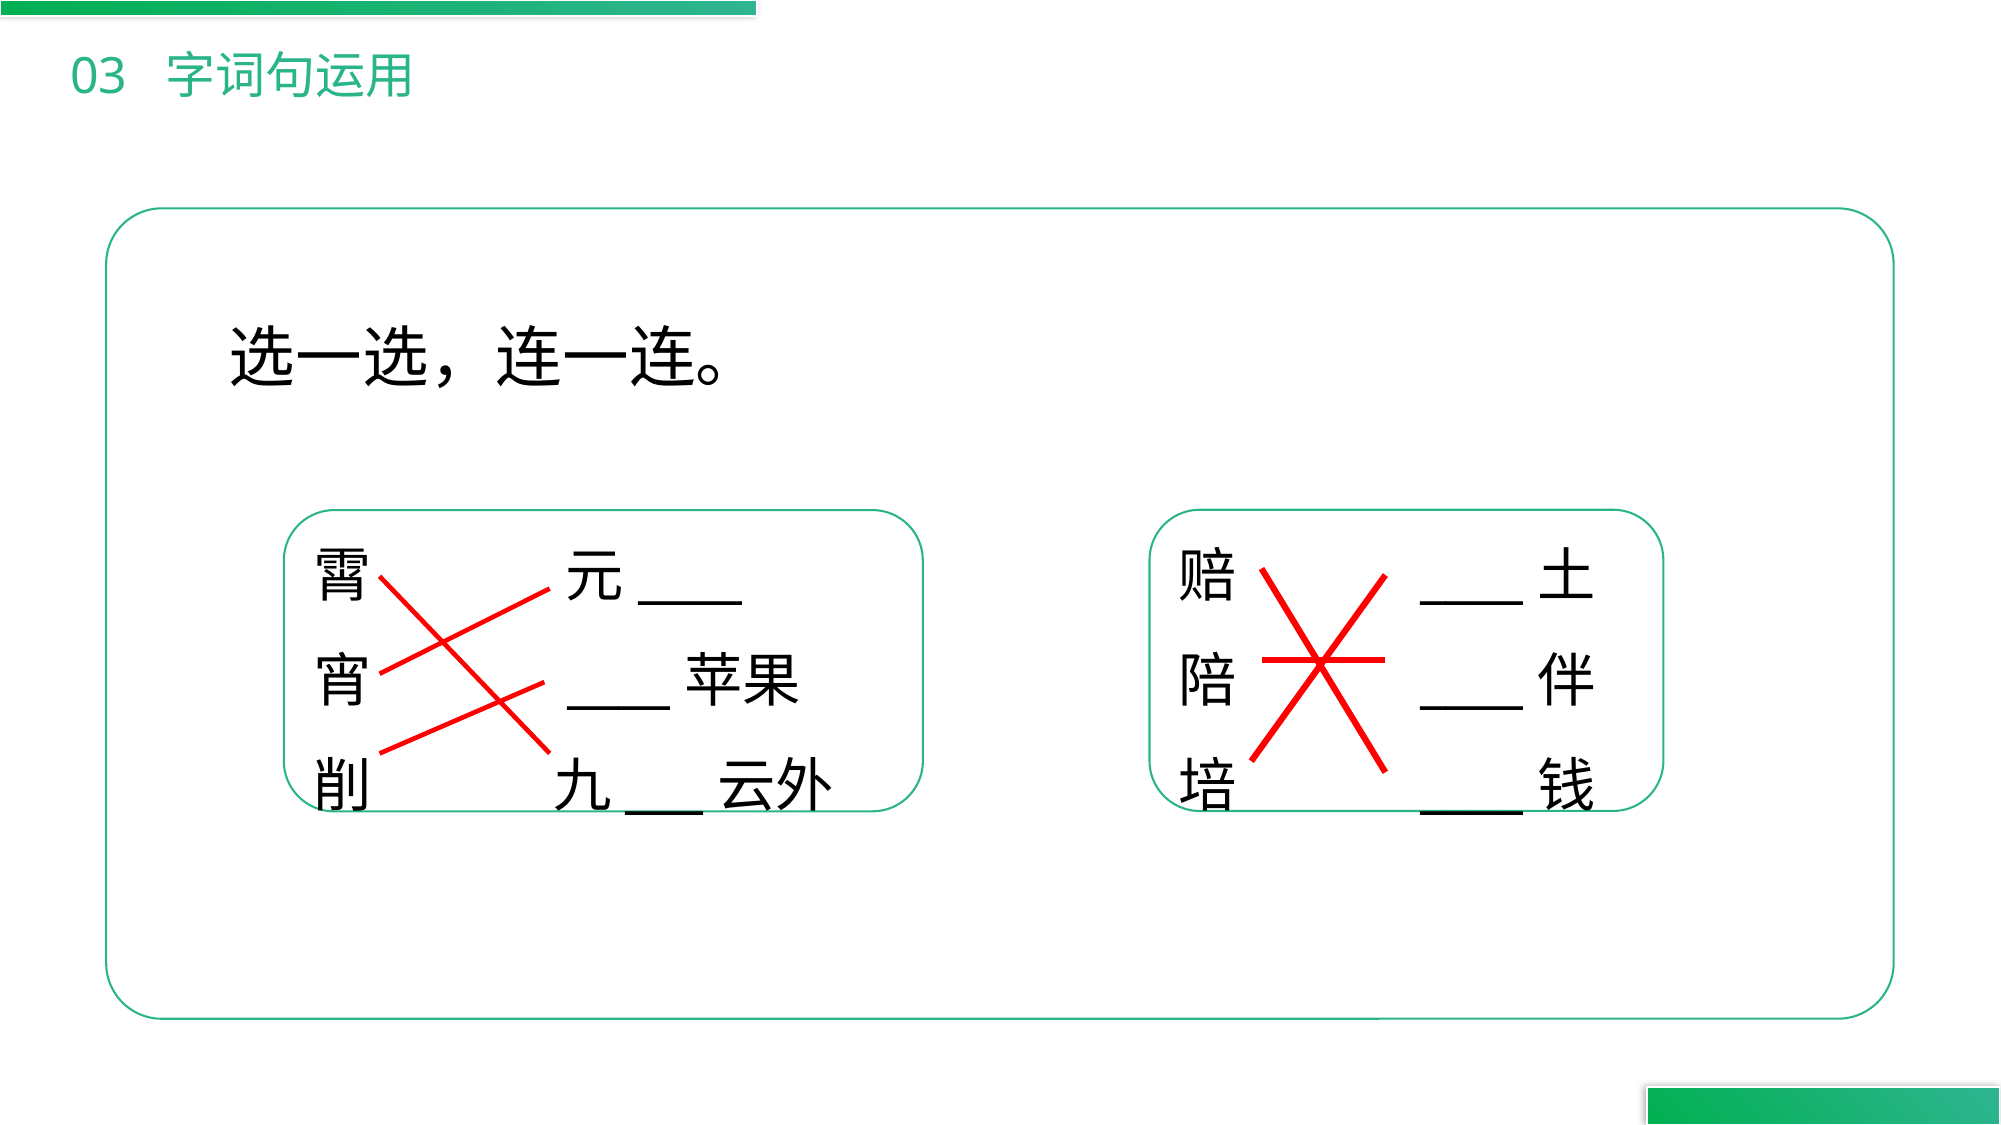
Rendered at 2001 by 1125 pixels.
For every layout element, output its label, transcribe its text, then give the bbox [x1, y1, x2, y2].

text_box 赔 ____土 陪 ____伴 培 ____钱 [1148, 508, 1665, 813]
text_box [379, 576, 550, 754]
list 03 字词句运用 [55, 43, 509, 126]
text_box 选一选，连一连。 [214, 291, 1428, 402]
text_box 霄 元____ 宵 ____苹果 削 九___云外 [282, 509, 924, 813]
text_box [1251, 568, 1386, 773]
